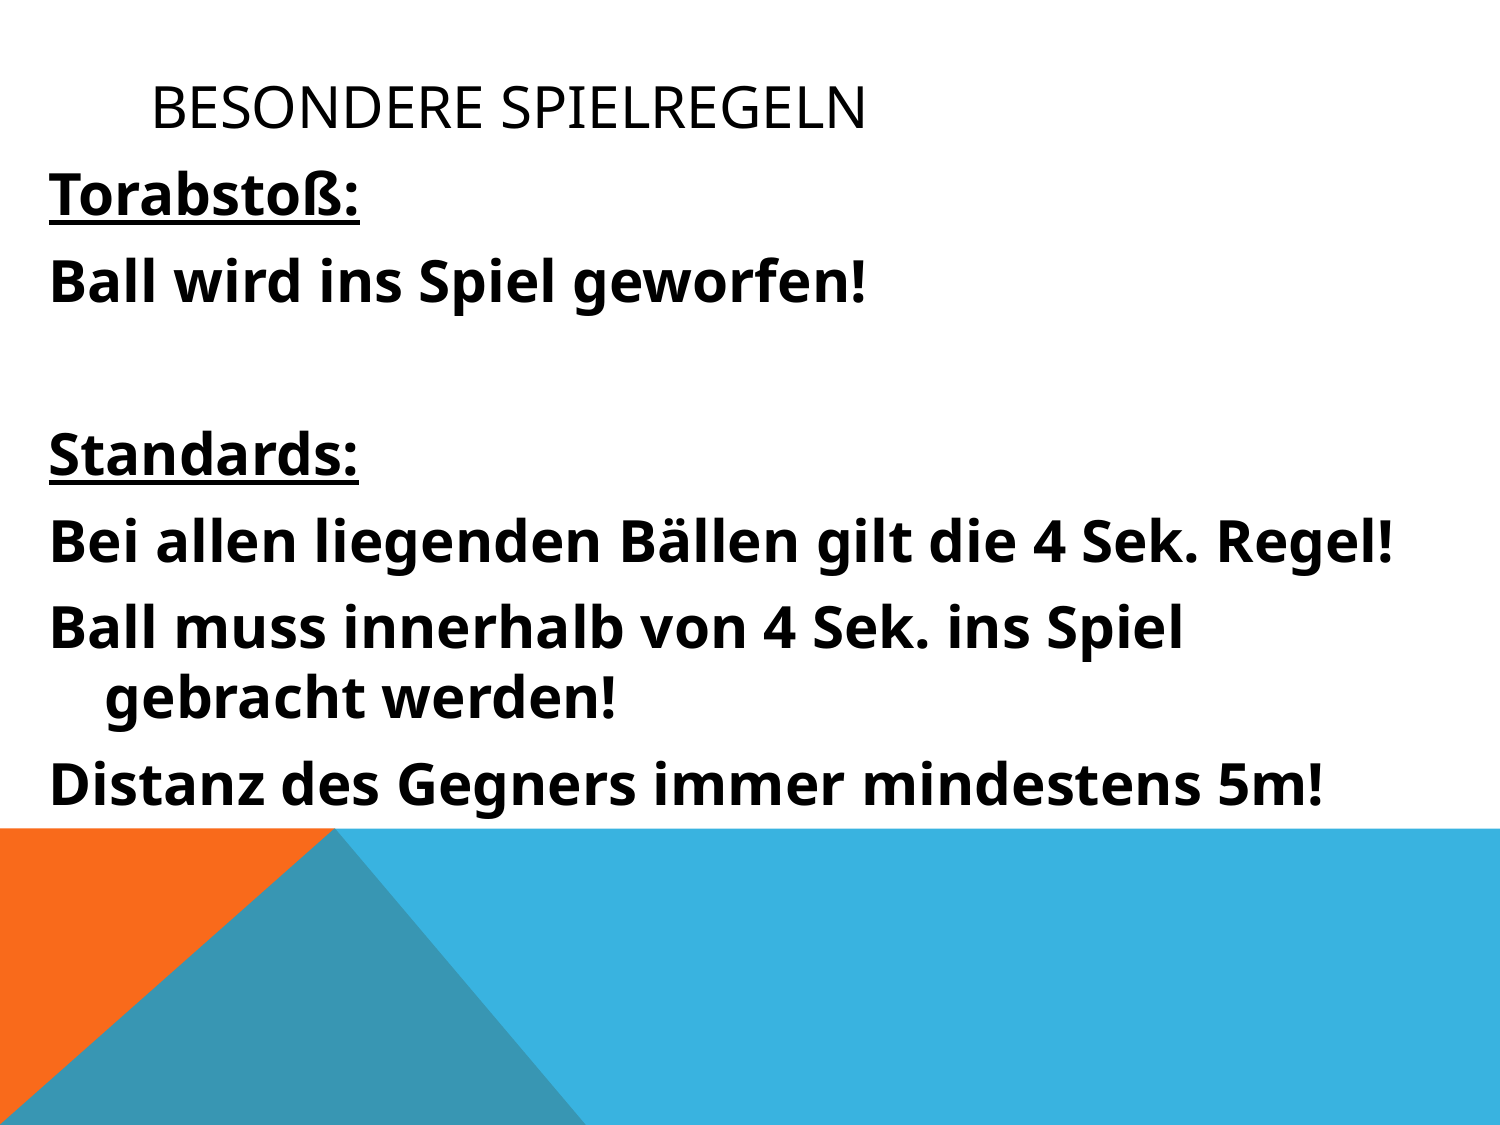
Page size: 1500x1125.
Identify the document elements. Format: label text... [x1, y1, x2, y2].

title Besondere spielregeln [135, 60, 1369, 149]
list Torabstoß: Ball wird ins Spiel geworfen! Standards: Bei allen liegenden Bällen gilt die 4 Sek. Regel! Ball muss innerhalb von 4 Sek. ins Spiel gebracht werden! Distanz des Gegners immer mindestens 5m! [33, 149, 1471, 738]
